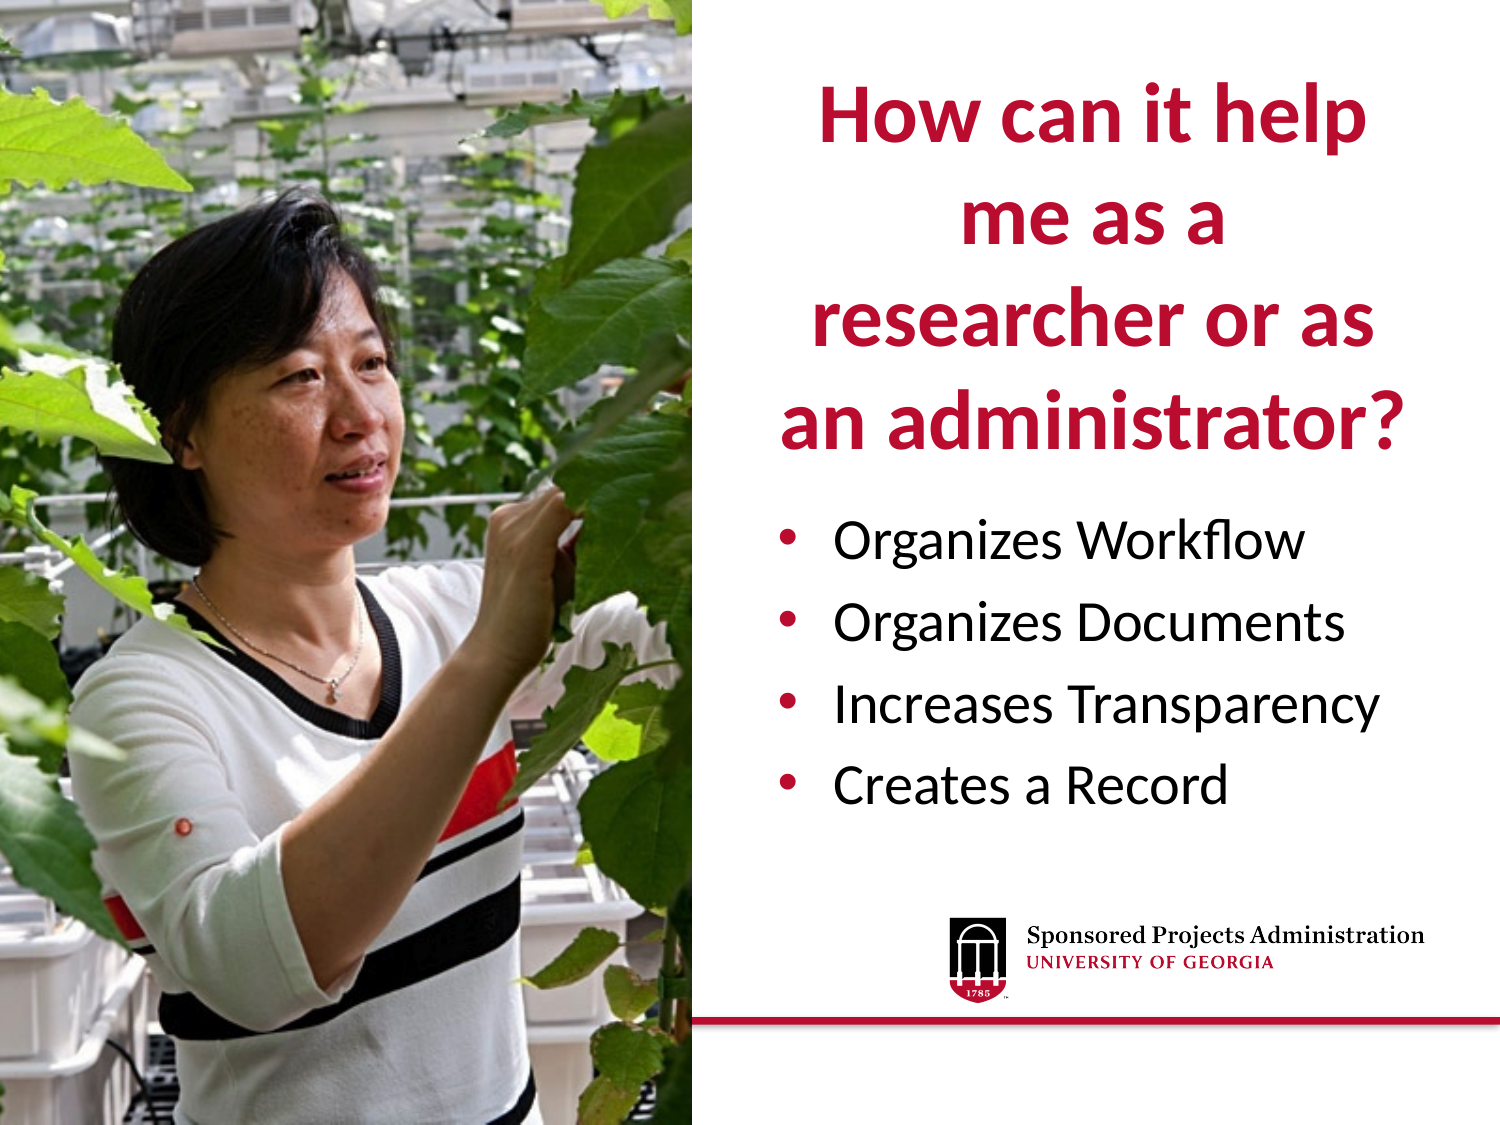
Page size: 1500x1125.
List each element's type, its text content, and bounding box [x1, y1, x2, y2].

title How can it help me as a researcher or as an administrator? [762, 45, 1425, 478]
list Organizes Workflow Organizes Documents Increases Transparency Creates a Record [762, 493, 1425, 842]
picture [0, 0, 692, 1125]
picture [947, 915, 1425, 1006]
